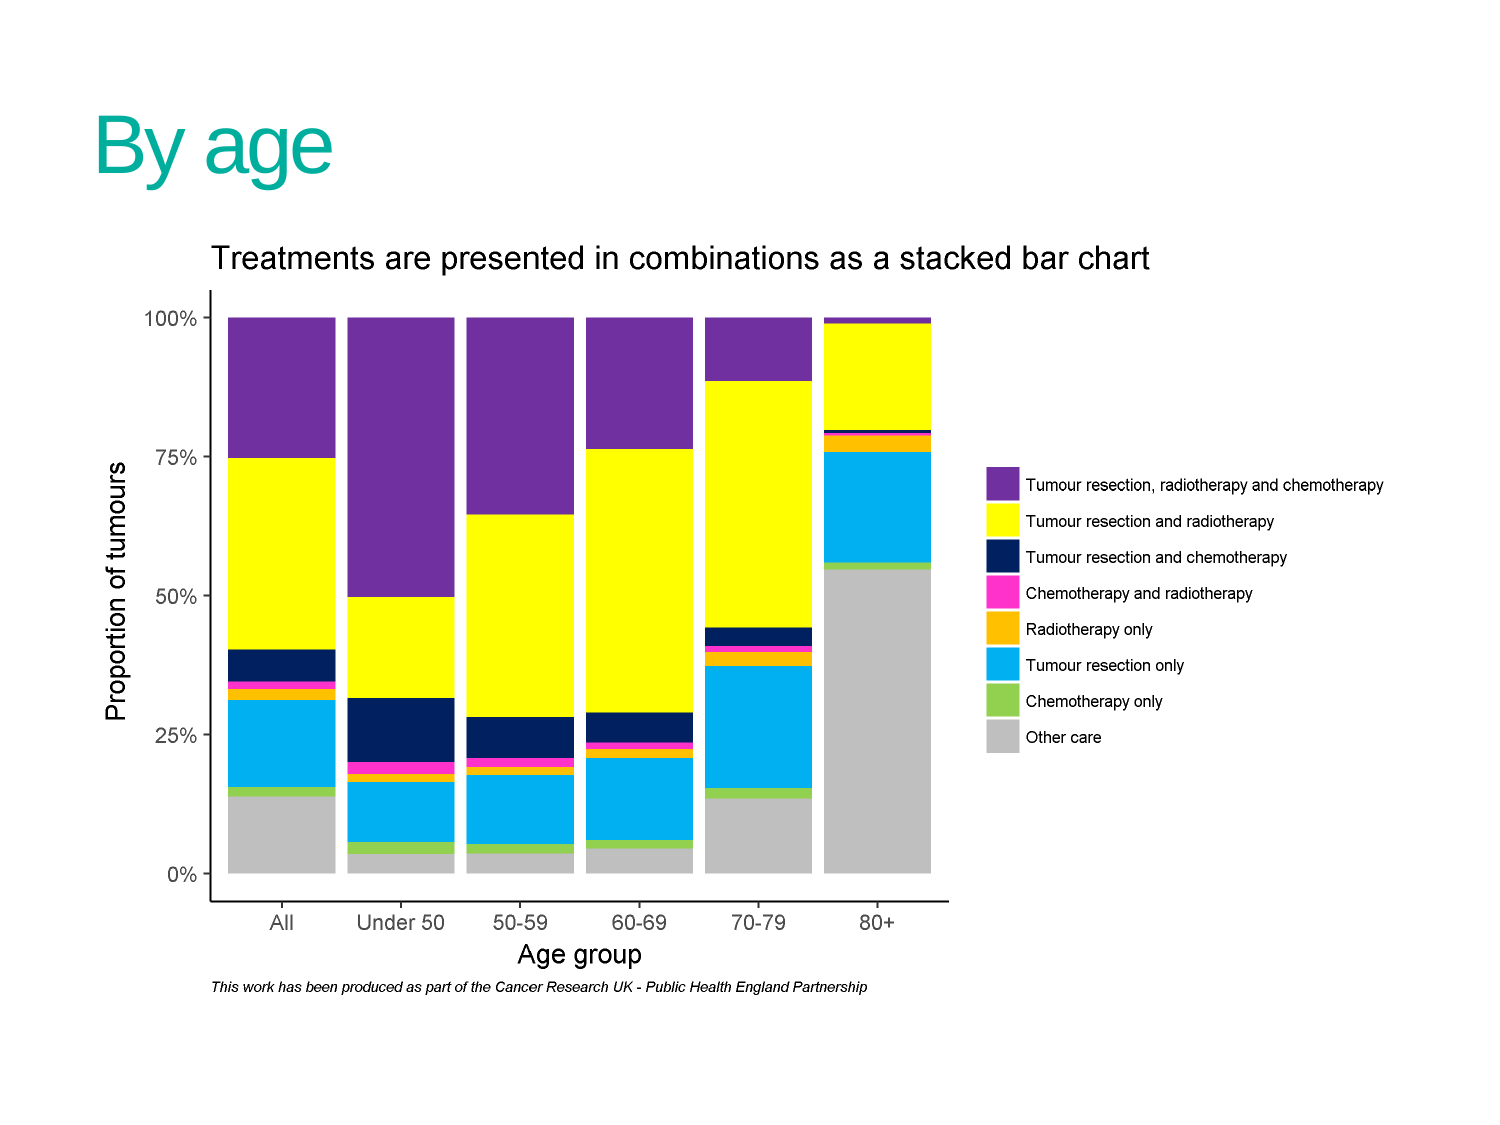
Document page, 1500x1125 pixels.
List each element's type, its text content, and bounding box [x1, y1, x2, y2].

title By age [92, 90, 1410, 197]
picture [91, 231, 1409, 1010]
